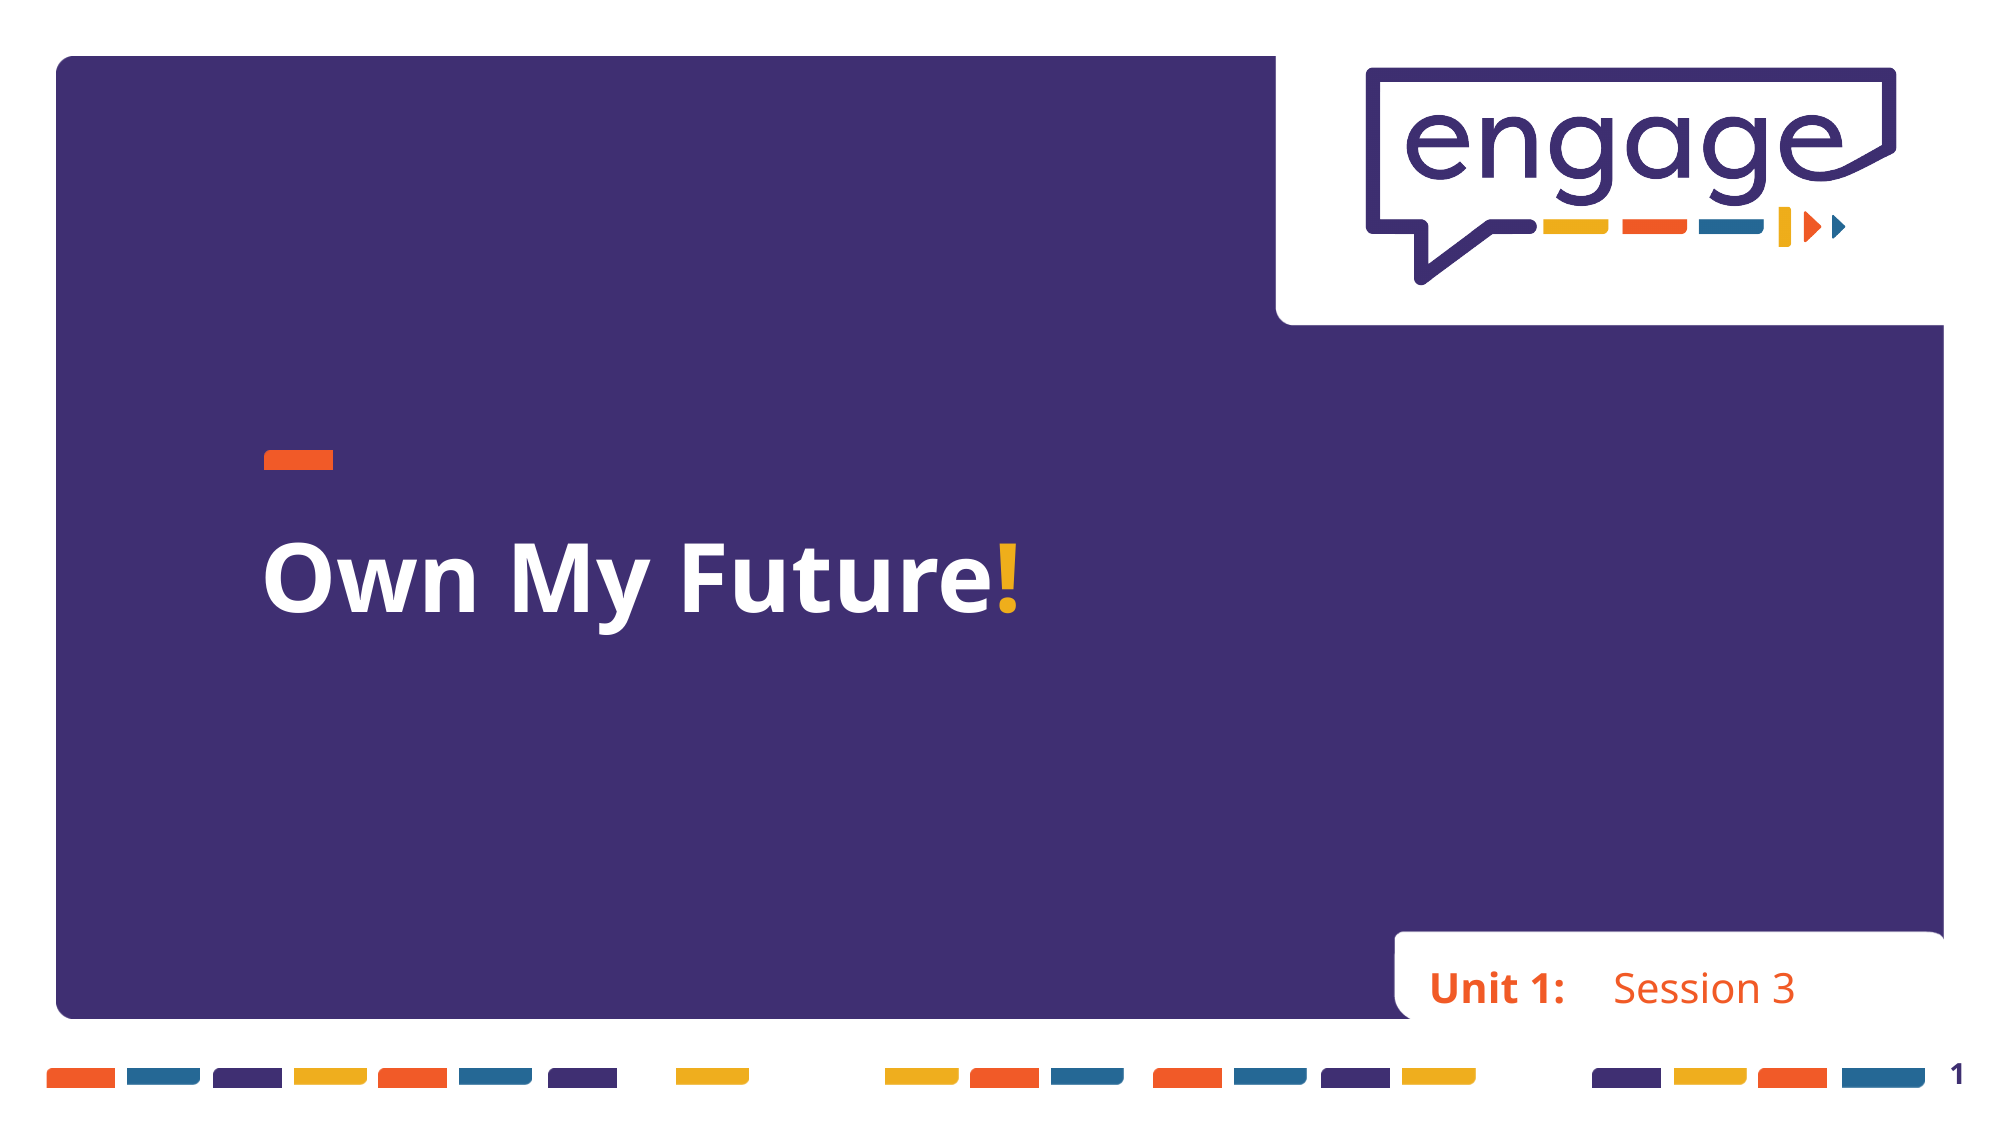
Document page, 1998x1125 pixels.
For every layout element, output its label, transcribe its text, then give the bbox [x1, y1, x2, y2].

picture [459, 1068, 532, 1085]
picture [548, 1068, 617, 1088]
subtitle Unit 1: [1429, 961, 1593, 1018]
picture [885, 1068, 959, 1085]
picture [1402, 1068, 1476, 1085]
list Session 3 [1613, 962, 1897, 1019]
picture [1321, 1068, 1390, 1088]
picture [676, 1068, 749, 1085]
picture [213, 1068, 282, 1088]
picture [46, 1068, 115, 1088]
picture [1758, 1068, 1827, 1088]
picture [1153, 1068, 1222, 1088]
picture [1234, 1068, 1307, 1085]
picture [1592, 1068, 1661, 1088]
title Own My Future! [260, 519, 1315, 906]
picture [56, 0, 1961, 1019]
picture [1051, 1068, 1124, 1085]
picture [294, 1068, 367, 1085]
picture [378, 1068, 447, 1088]
picture [127, 1068, 200, 1085]
picture [1674, 1068, 1747, 1085]
picture [970, 1068, 1039, 1088]
picture [1842, 1068, 1925, 1088]
